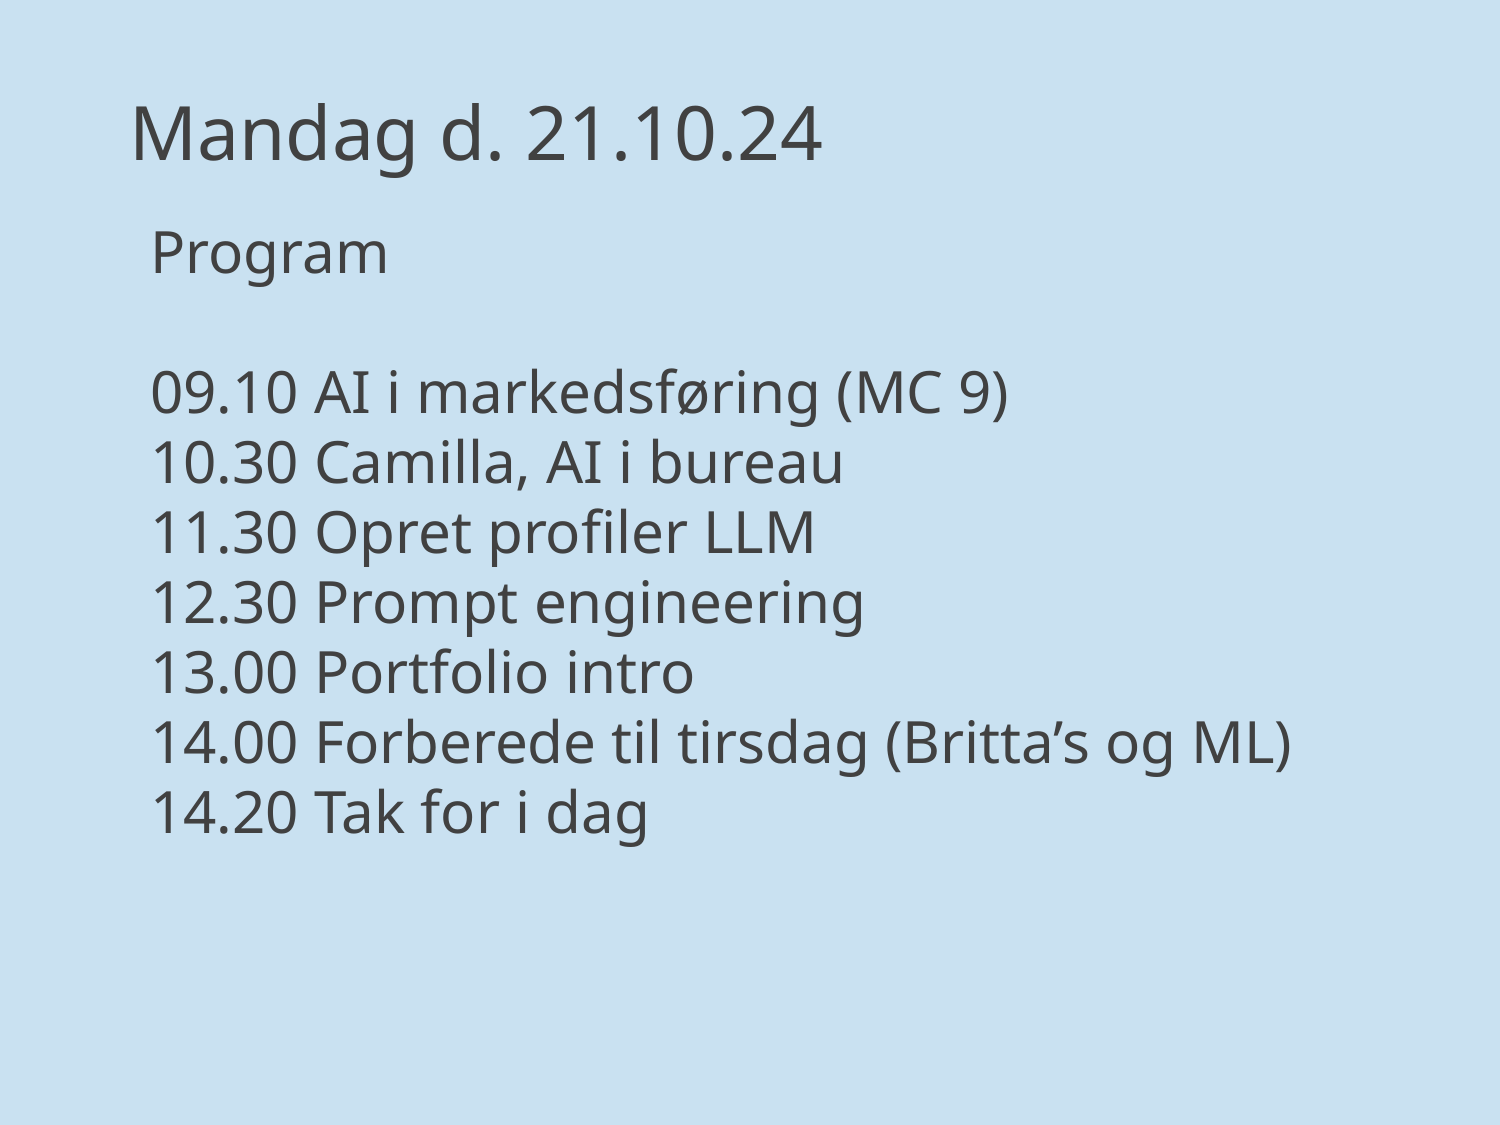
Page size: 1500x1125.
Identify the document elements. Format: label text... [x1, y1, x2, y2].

text_box Mandag d. 21.10.24 [114, 78, 839, 183]
text_box Program 09.10 AI i markedsføring (MC 9) 10.30 Camilla, AI i bureau 11.30 Opret profiler LLM 12.30 Prompt engineering 13.00 Portfolio intro 14.00 Forberede til tirsdag (Britta’s og ML) 14.20 Tak for i dag [135, 208, 1471, 853]
